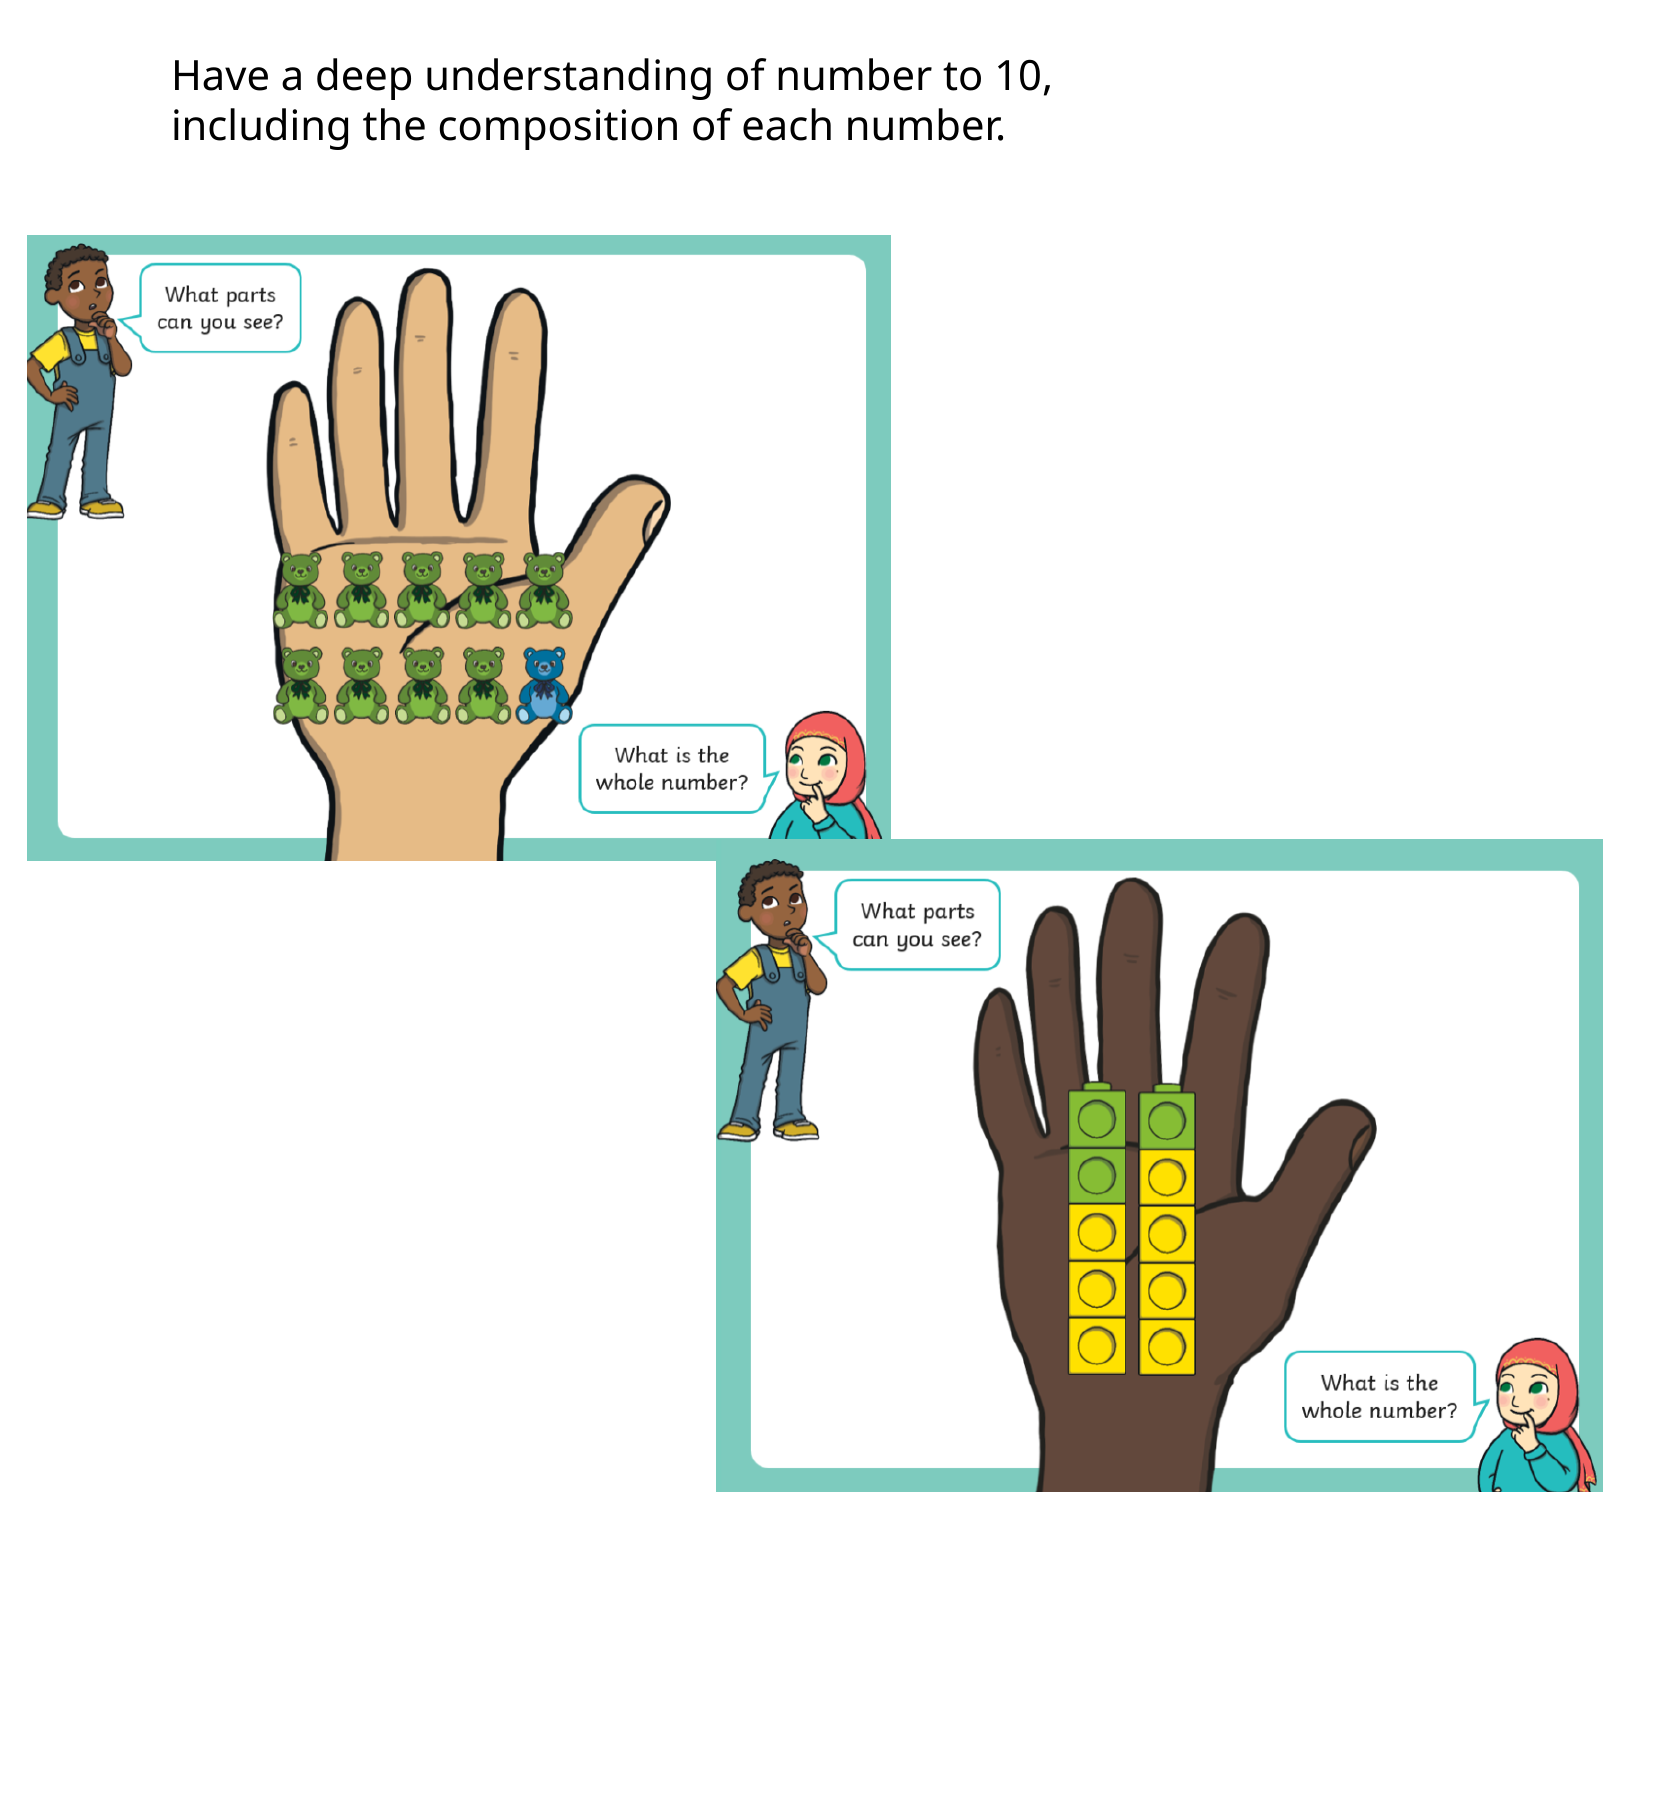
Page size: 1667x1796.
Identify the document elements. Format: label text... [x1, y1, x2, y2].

text_box Have a deep understanding of number to 10, including the composition of each number. [156, 41, 1667, 157]
picture [26, 234, 1604, 1492]
